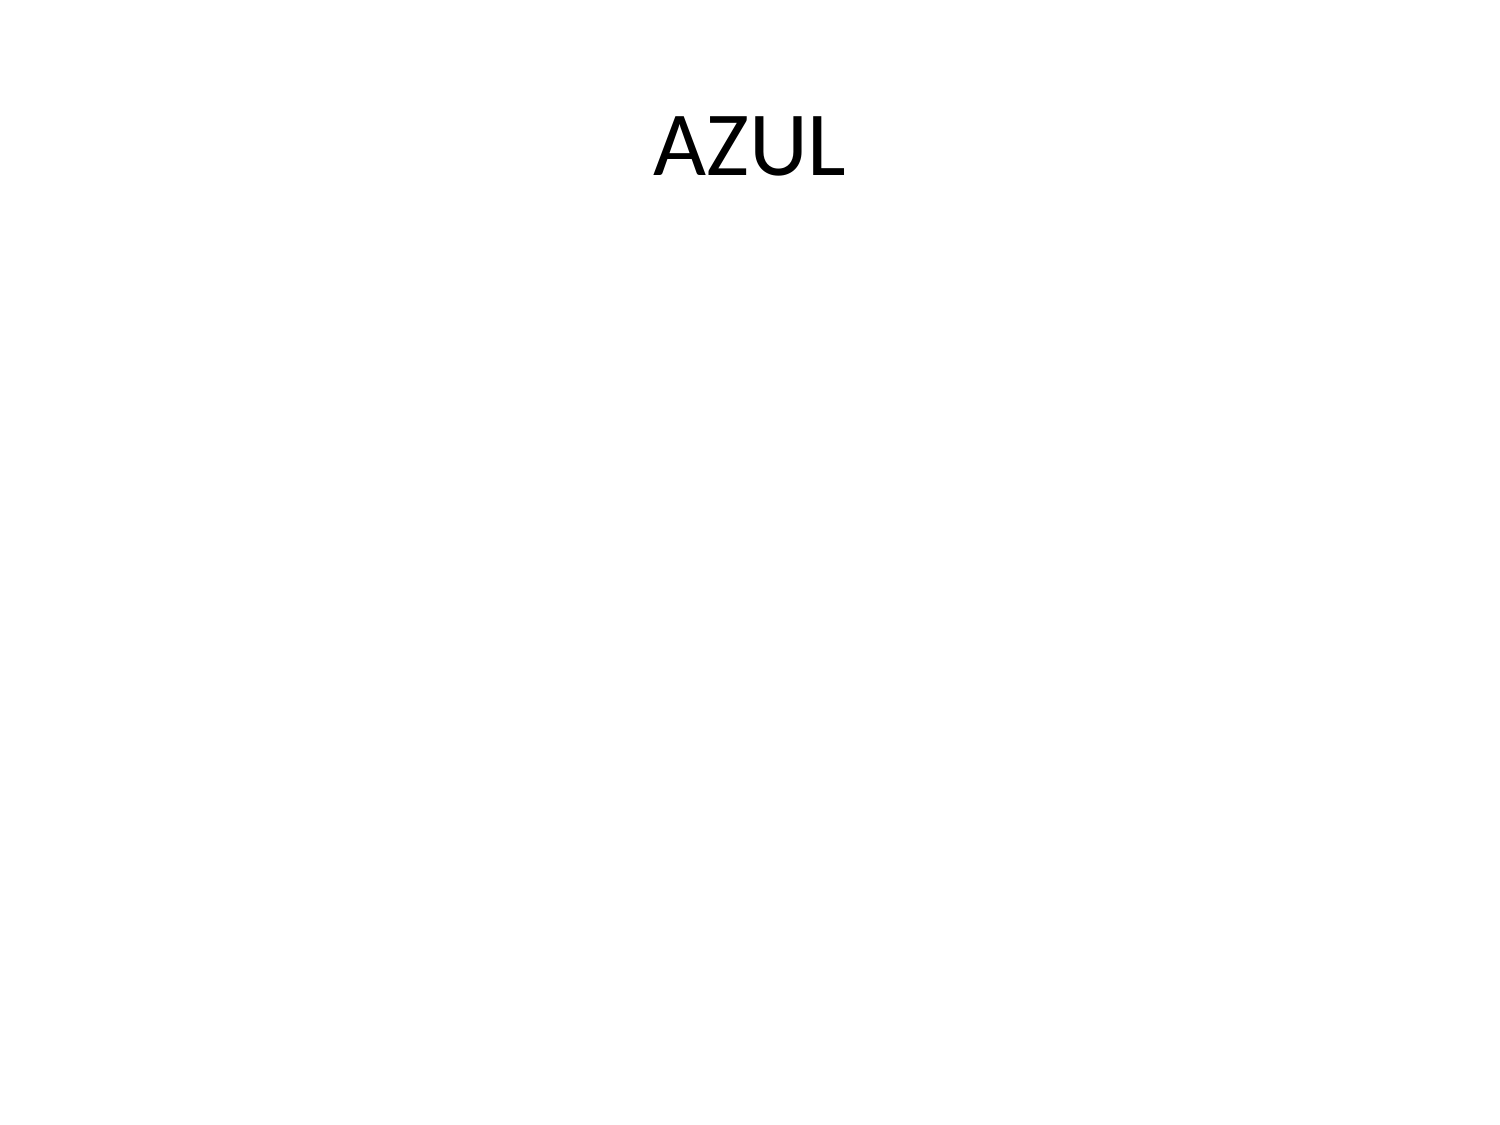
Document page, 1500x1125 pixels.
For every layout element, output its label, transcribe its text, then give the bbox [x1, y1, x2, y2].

title AZUL [75, 45, 1425, 233]
